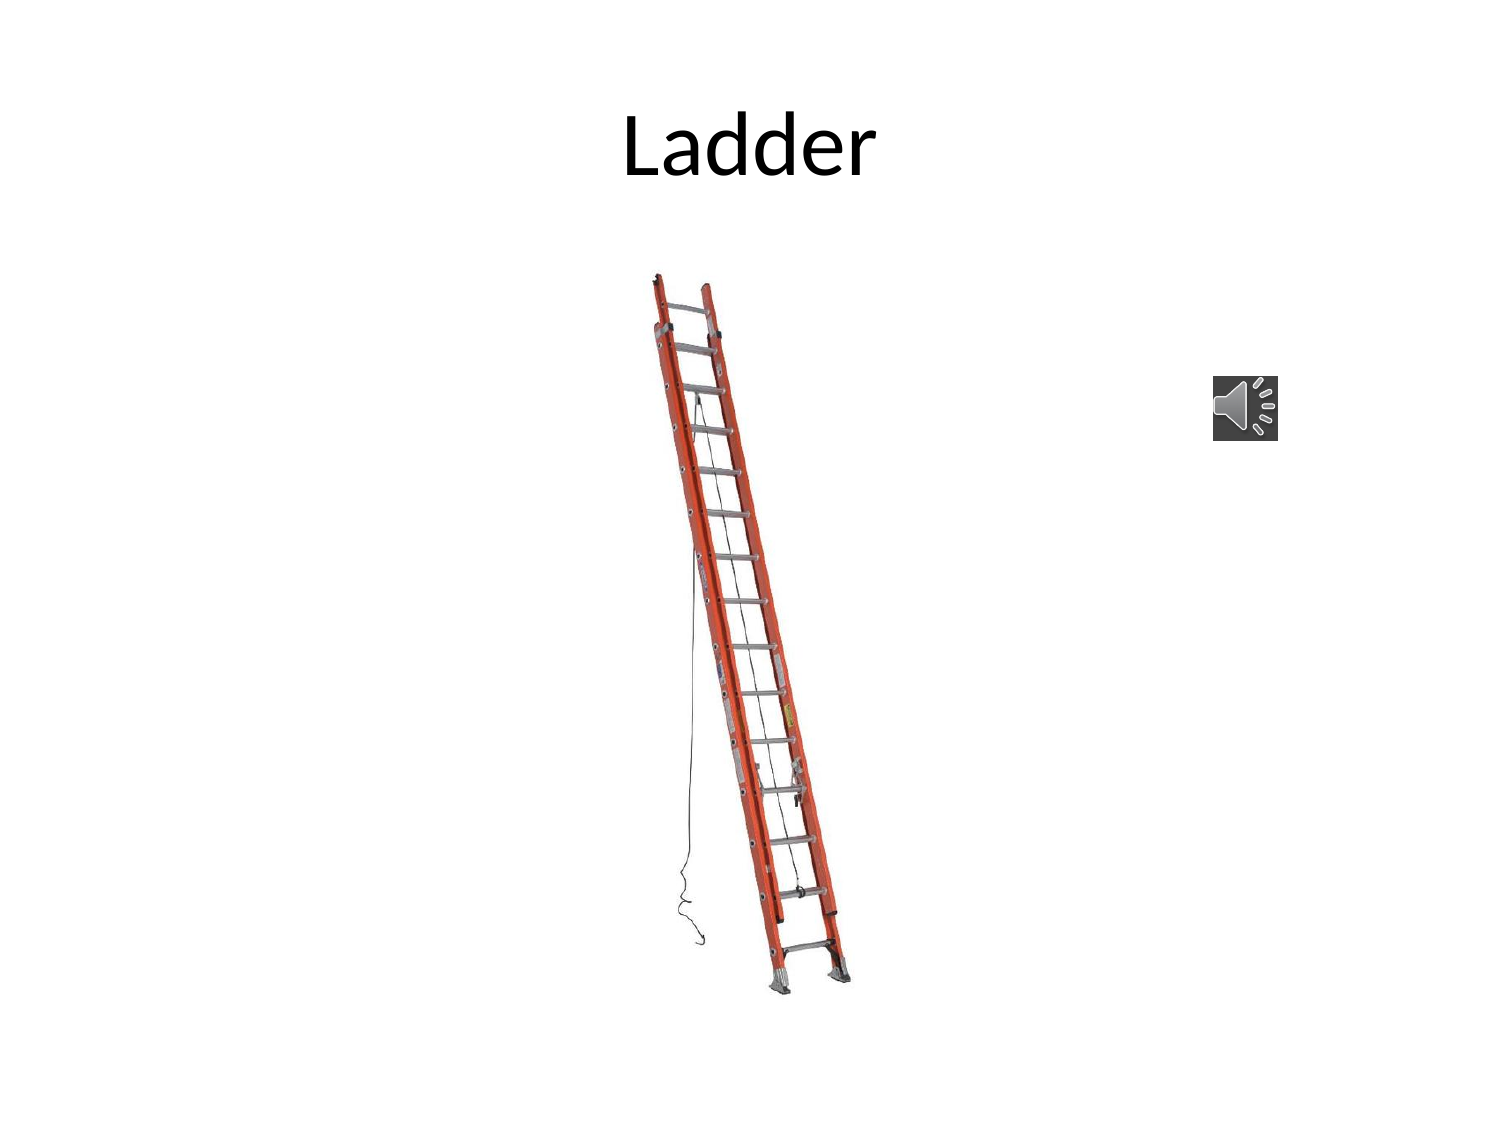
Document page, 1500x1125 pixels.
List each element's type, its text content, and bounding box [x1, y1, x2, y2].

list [378, 262, 1122, 1006]
picture [1212, 374, 1280, 442]
title Ladder [75, 45, 1425, 233]
